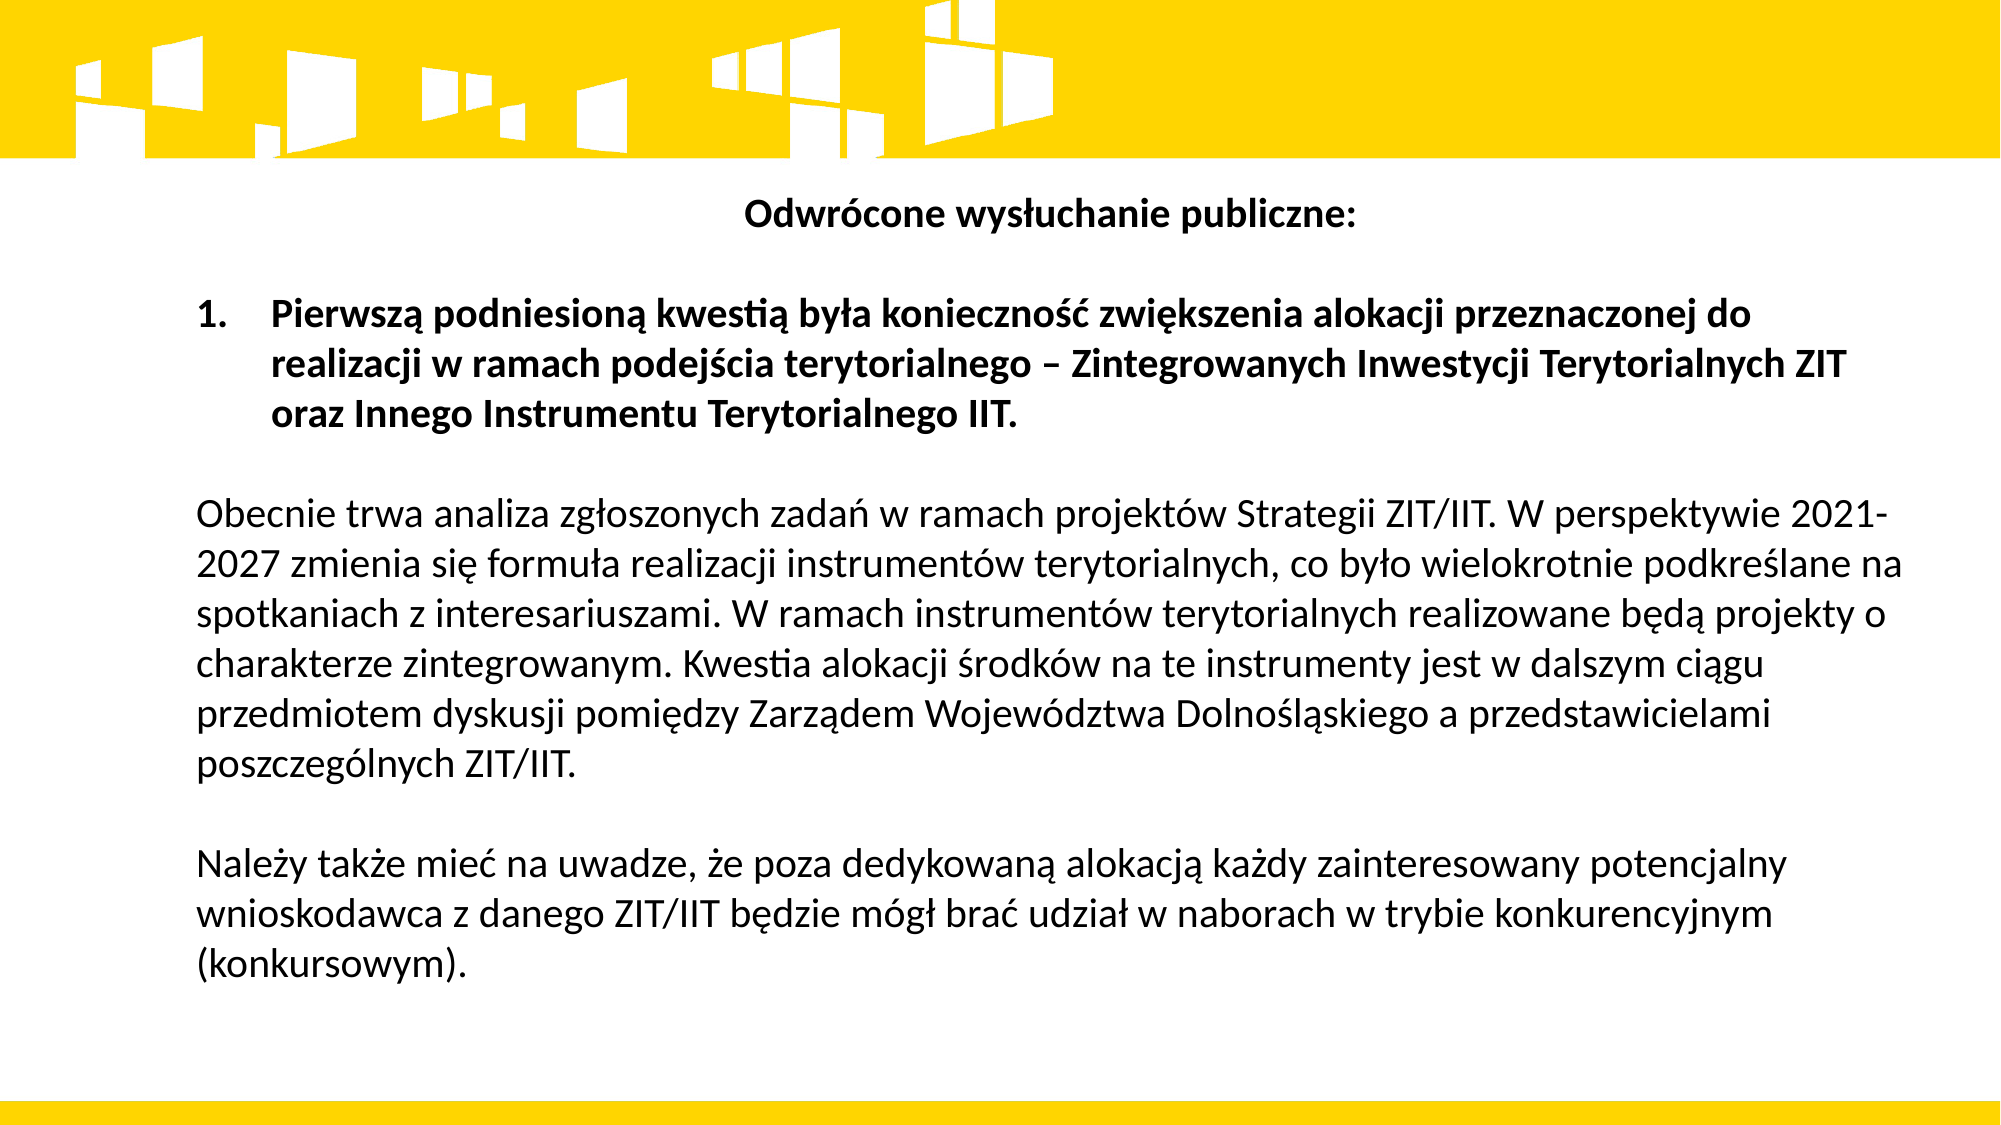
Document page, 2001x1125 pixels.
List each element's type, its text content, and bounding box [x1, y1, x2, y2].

text_box Odwrócone wysłuchanie publiczne: Pierwszą podniesioną kwestią była konieczność zwiększenia alokacji przeznaczonej do realizacji w ramach podejścia terytorialnego – Zintegrowanych Inwestycji Terytorialnych ZIT oraz Innego Instrumentu Terytorialnego IIT. Obecnie trwa analiza zgłoszonych zadań w ramach projektów Strategii ZIT/IIT. W perspektywie 2021-2027 zmienia się formuła realizacji instrumentów terytorialnych, co było wielokrotnie podkreślane na spotkaniach z interesariuszami. W ramach instrumentów terytorialnych realizowane będą projekty o charakterze zintegrowanym. Kwestia alokacji środków na te instrumenty jest w dalszym ciągu przedmiotem dyskusji pomiędzy Zarządem Województwa Dolnośląskiego a przedstawicielami poszczególnych ZIT/IIT. Należy także mieć na uwadze, że poza dedykowaną alokacją każdy zainteresowany potencjalny wnioskodawca z danego ZIT/IIT będzie mógł brać udział w naborach w trybie konkurencyjnym (konkursowym). [106, 178, 1921, 1039]
picture [0, 0, 2001, 1125]
